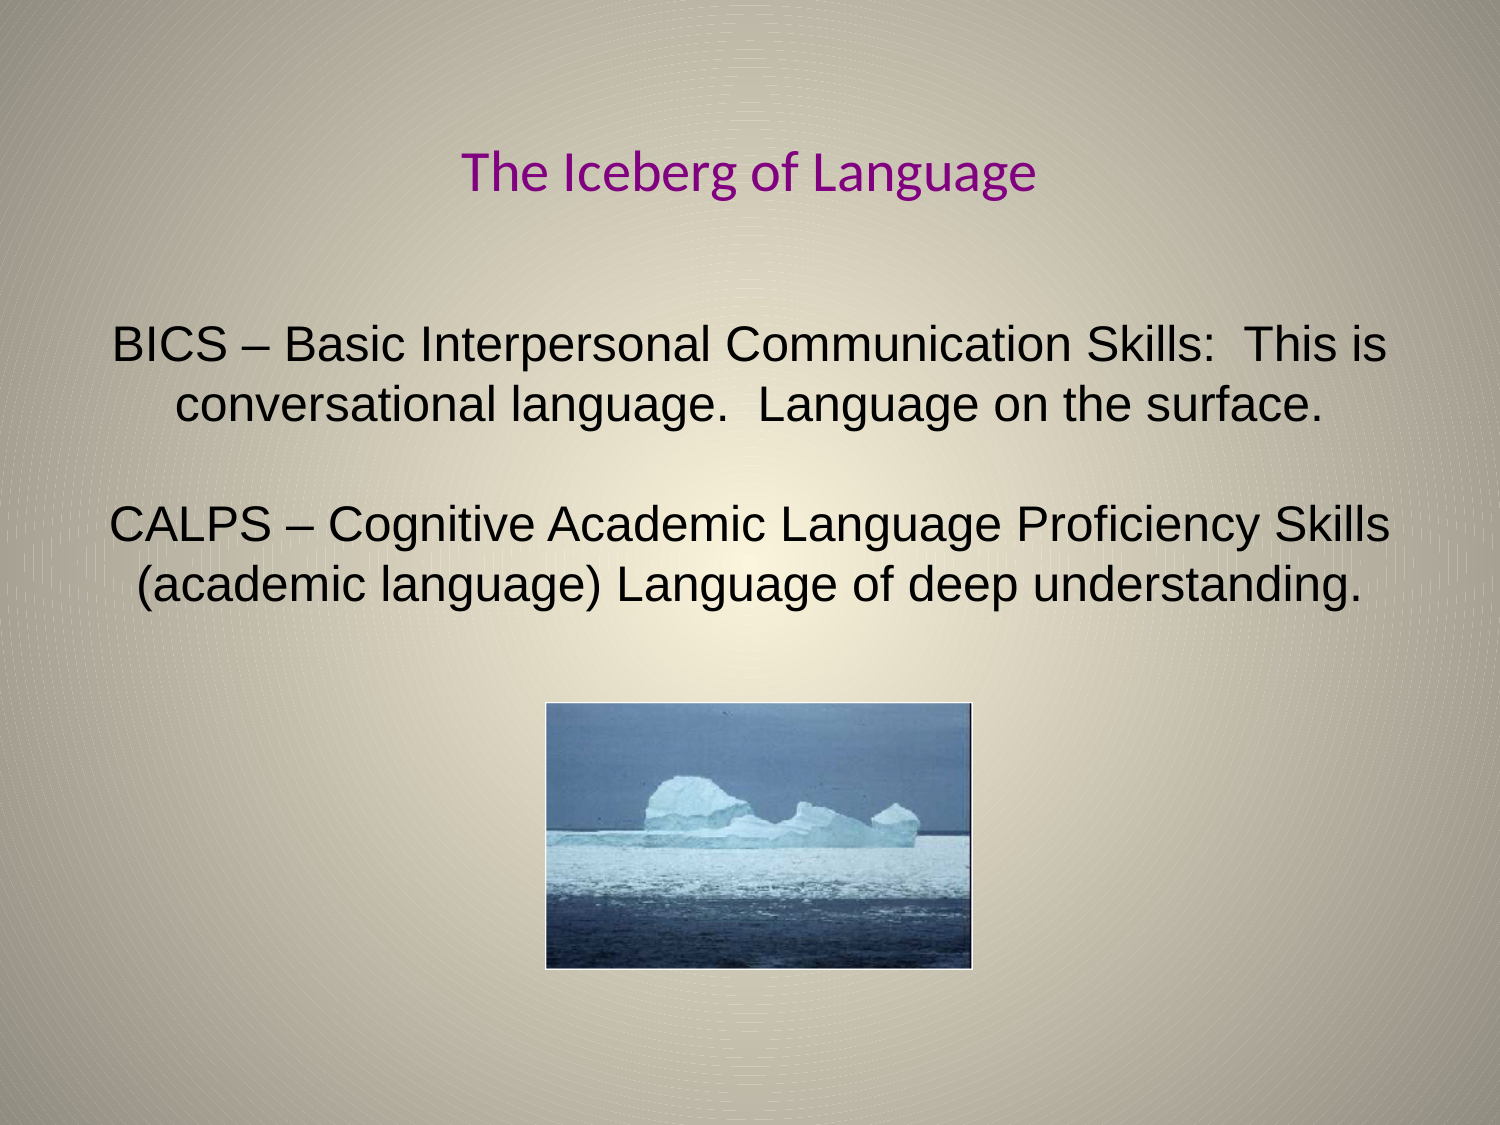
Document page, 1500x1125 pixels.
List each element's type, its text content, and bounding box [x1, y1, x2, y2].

title The Iceberg of Language BICS – Basic Interpersonal Communication Skills: This is conversational language. Language on the surface. CALPS – Cognitive Academic Language Proficiency Skills (academic language) Language of deep understanding. [62, 99, 1438, 705]
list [545, 702, 973, 970]
